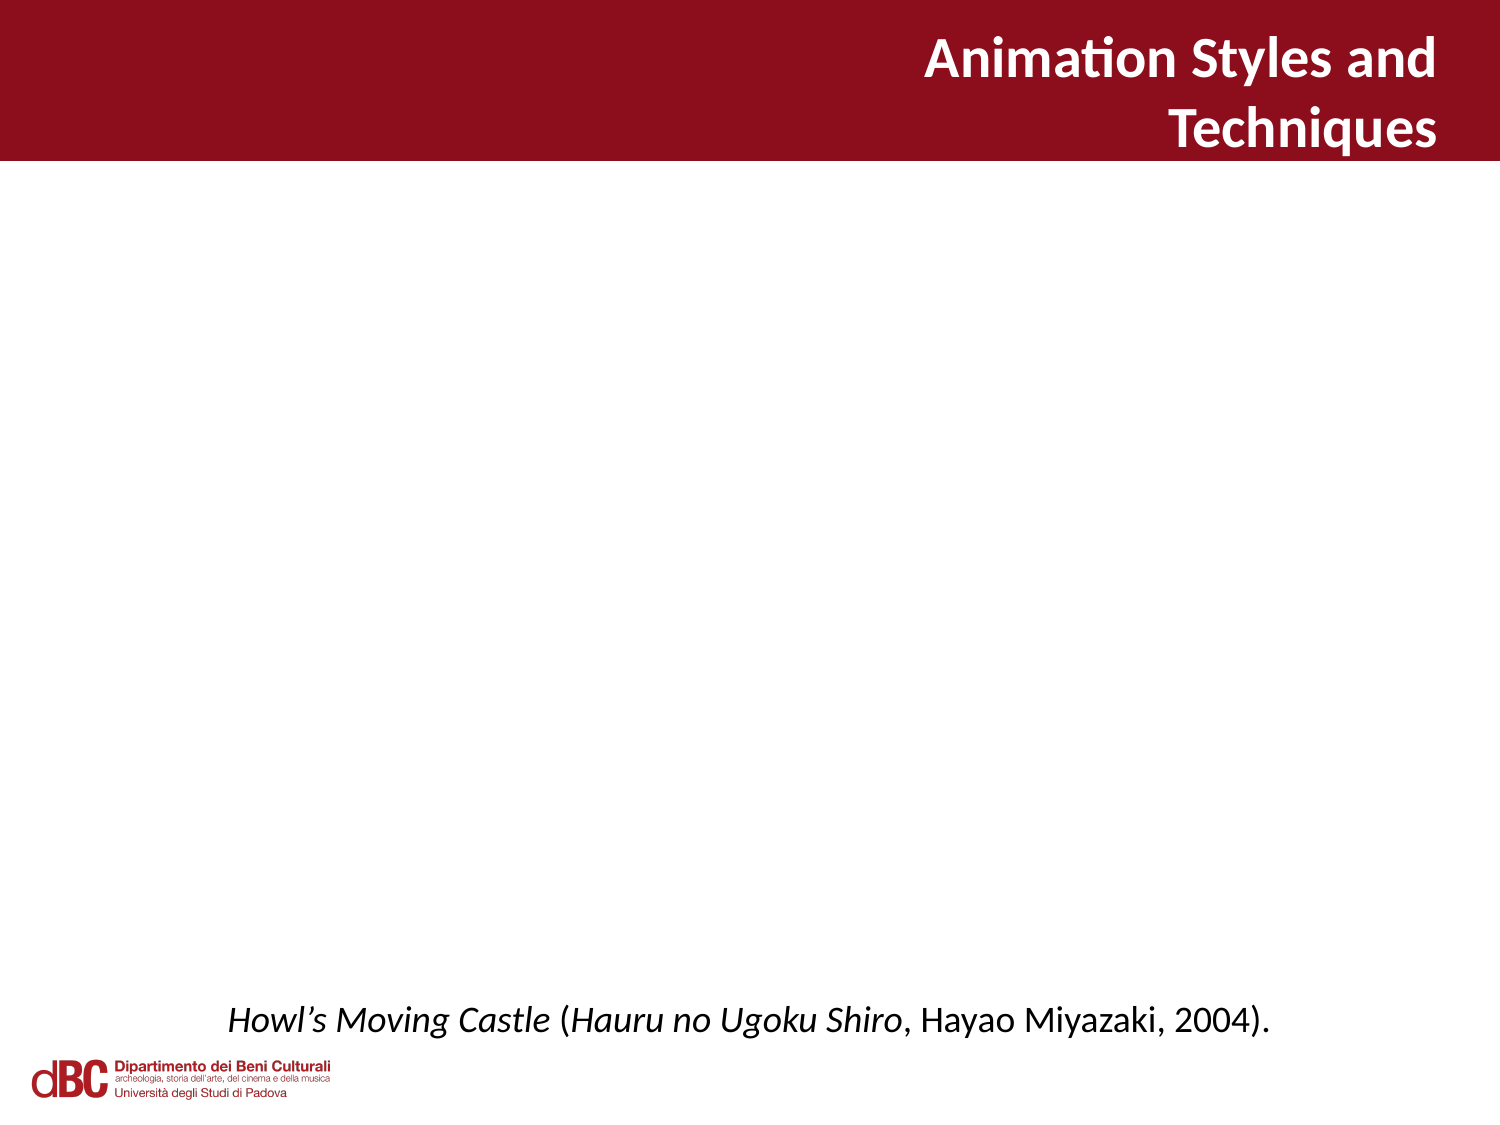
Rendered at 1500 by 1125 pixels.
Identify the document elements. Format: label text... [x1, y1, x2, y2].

picture [29, 1058, 337, 1104]
text_box Howl’s Moving Castle (Hauru no Ugoku Shiro, Hayao Miyazaki, 2004). [220, 987, 1279, 1048]
text_box [0, 0, 1500, 161]
text_box Animation Styles and Techniques Styles: A Brief Survey [642, 19, 1438, 125]
